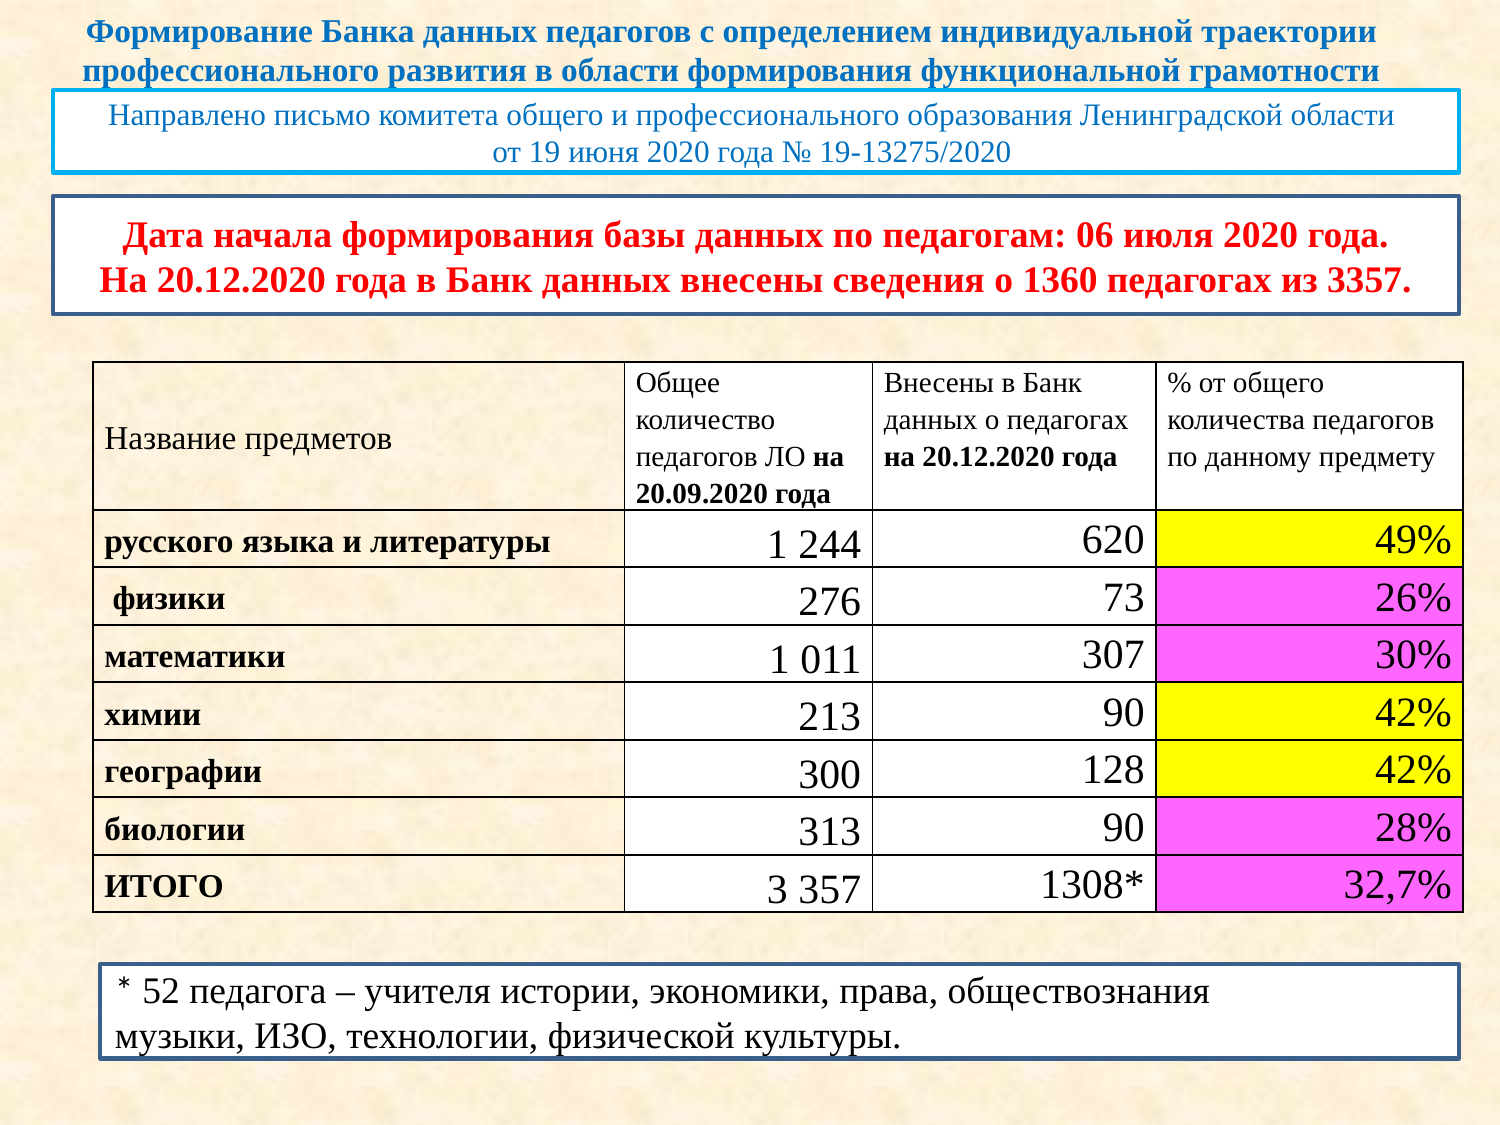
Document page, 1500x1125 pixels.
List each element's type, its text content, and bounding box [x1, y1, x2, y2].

table_cell 307 [873, 626, 1155, 681]
table_header Внесены в Банк данных о педагогах на 20.12.2020 года [873, 363, 1155, 509]
table_cell русского языка и литературы [94, 511, 624, 566]
table_cell биологии [94, 798, 624, 854]
table_cell 300 [625, 741, 872, 796]
table_cell 32,7% [1157, 856, 1462, 911]
table_cell 30% [1157, 626, 1462, 681]
table_cell 313 [625, 798, 872, 854]
table_header Общее количество педагогов ЛО на 20.09.2020 года [625, 363, 872, 509]
table_header Название предметов [94, 363, 624, 509]
table_cell ИТОГО [94, 856, 624, 911]
table_cell 42% [1157, 741, 1462, 796]
text_box * 52 педагога – учителя истории, экономики, права, обществознания музыки, ИЗО, технологии, физической культуры. [98, 962, 1461, 1061]
table_cell физики [94, 568, 624, 624]
table_header % от общего количества педагогов по данному предмету [1157, 363, 1462, 509]
table_cell 49% [1157, 511, 1462, 566]
table_cell 26% [1157, 568, 1462, 624]
table_cell 1 011 [625, 626, 872, 681]
table_cell географии [94, 741, 624, 796]
table_cell 73 [873, 568, 1155, 624]
picture [0, 0, 1500, 1125]
table_cell математики [94, 626, 624, 681]
title Формирование Банка данных педагогов с определением индивидуальной траектории профессионального развития в области формирования функциональной грамотности [57, 7, 1408, 88]
table_cell 620 [873, 511, 1155, 566]
table_cell 1308* [873, 856, 1155, 911]
table_cell 276 [625, 568, 872, 624]
table_cell химии [94, 683, 624, 739]
table_cell 213 [625, 683, 872, 739]
table_cell 1 244 [625, 511, 872, 566]
table_cell 3 357 [625, 856, 872, 911]
table_cell 90 [873, 683, 1155, 739]
table_cell 90 [873, 798, 1155, 854]
table_cell 42% [1157, 683, 1462, 739]
text_box Дата начала формирования базы данных по педагогам: 06 июля 2020 года. На 20.12.2020 года в Банк данных внесены сведения о 1360 педагогах из 3357. [51, 194, 1461, 316]
table_cell 28% [1157, 798, 1462, 854]
text_box Направлено письмо комитета общего и профессионального образования Ленинградской области от 19 июня 2020 года № 19-13275/2020 [51, 88, 1461, 175]
table_cell 128 [873, 741, 1155, 796]
